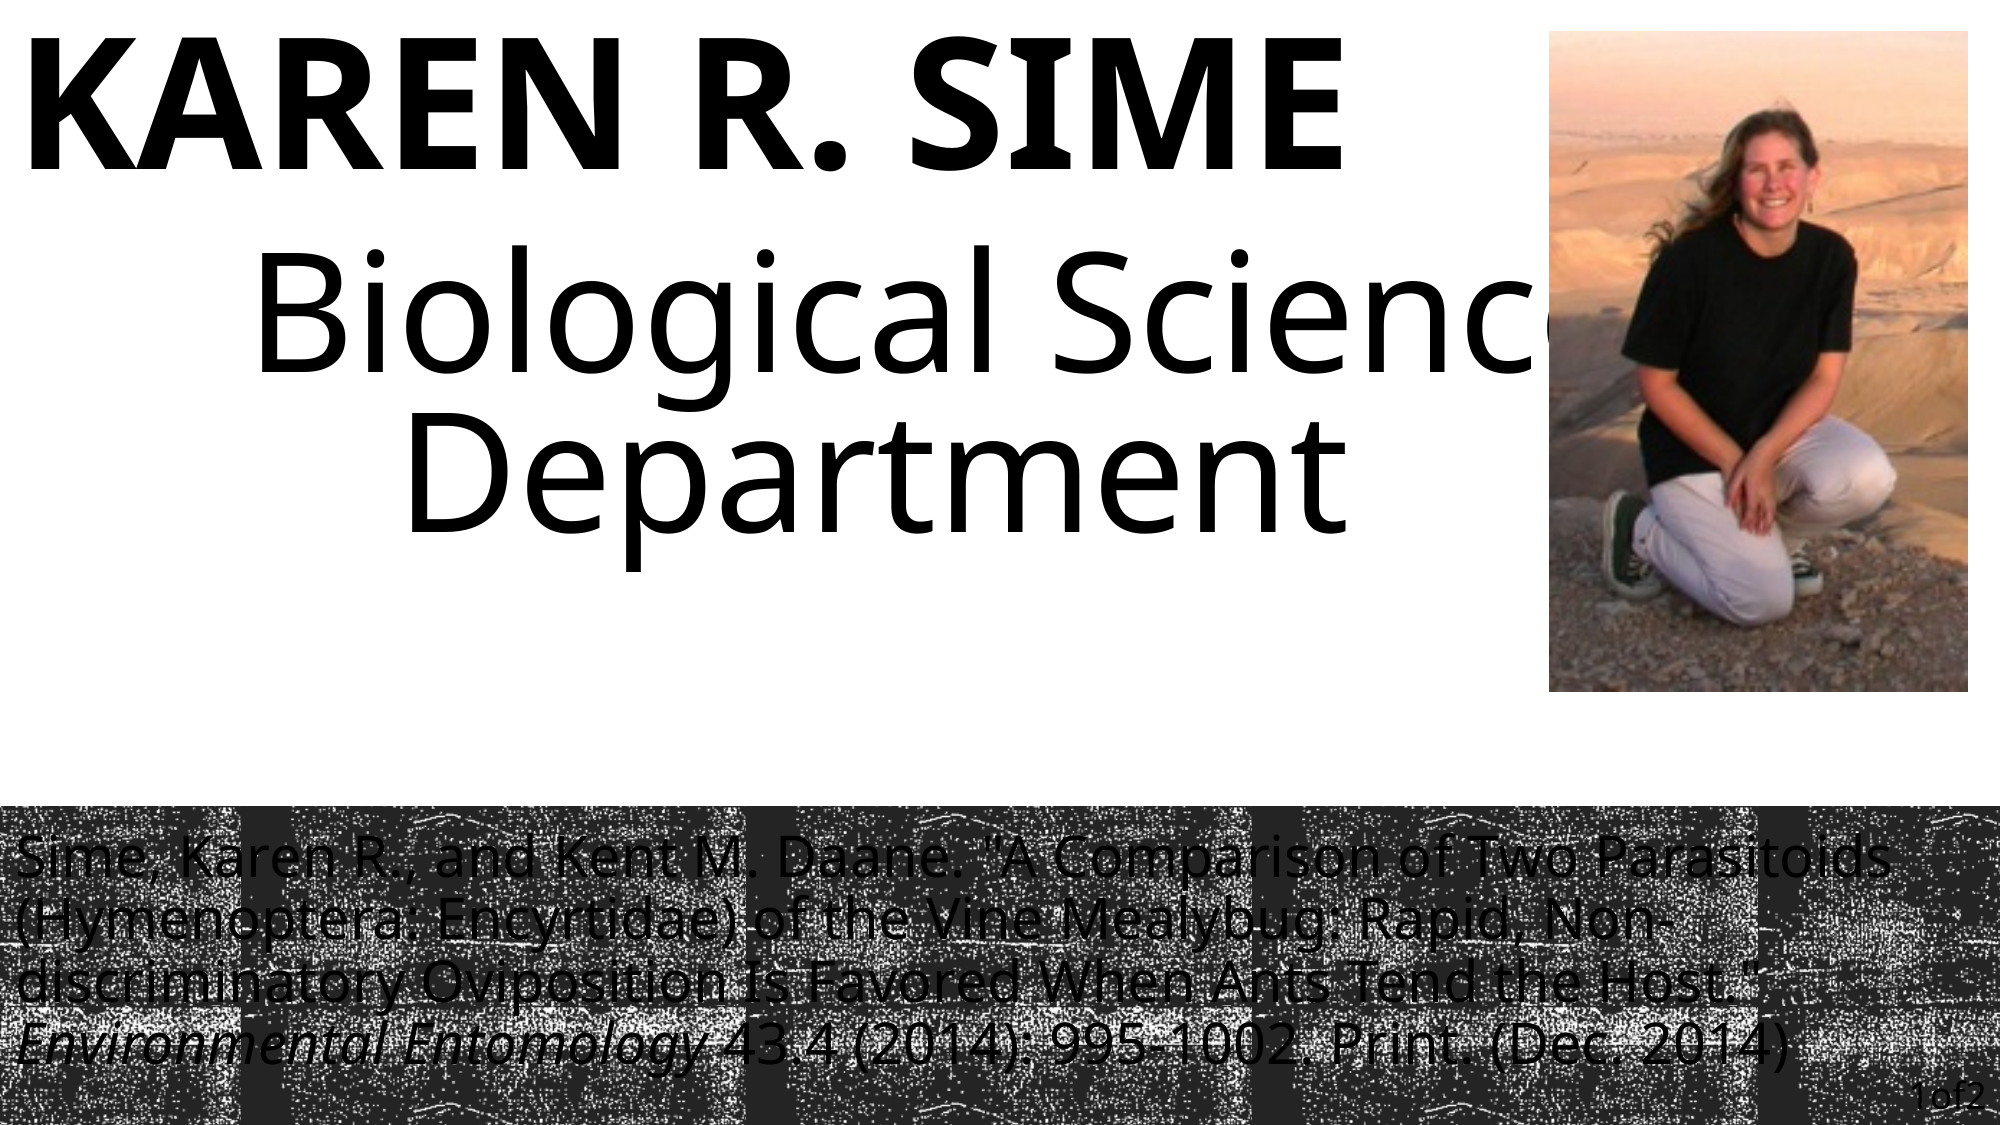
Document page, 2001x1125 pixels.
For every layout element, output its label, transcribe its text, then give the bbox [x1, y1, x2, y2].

list Sime, Karen R., and Kent M. Daane. "A Comparison of Two Parasitoids (Hymenoptera: Encyrtidae) of the Vine Mealybug: Rapid, Non-discriminatory Oviposition Is Favored When Ants Tend the Host." Environmental Entomology 43.4 (2014): 995-1002. Print. (Dec. 2014) [0, 820, 2000, 1125]
text_box 1of2 [1893, 1064, 2000, 1125]
picture [1549, 31, 1968, 692]
title Karen r. sime [0, 0, 2000, 221]
list Biological Sciences Department [231, 236, 1548, 687]
